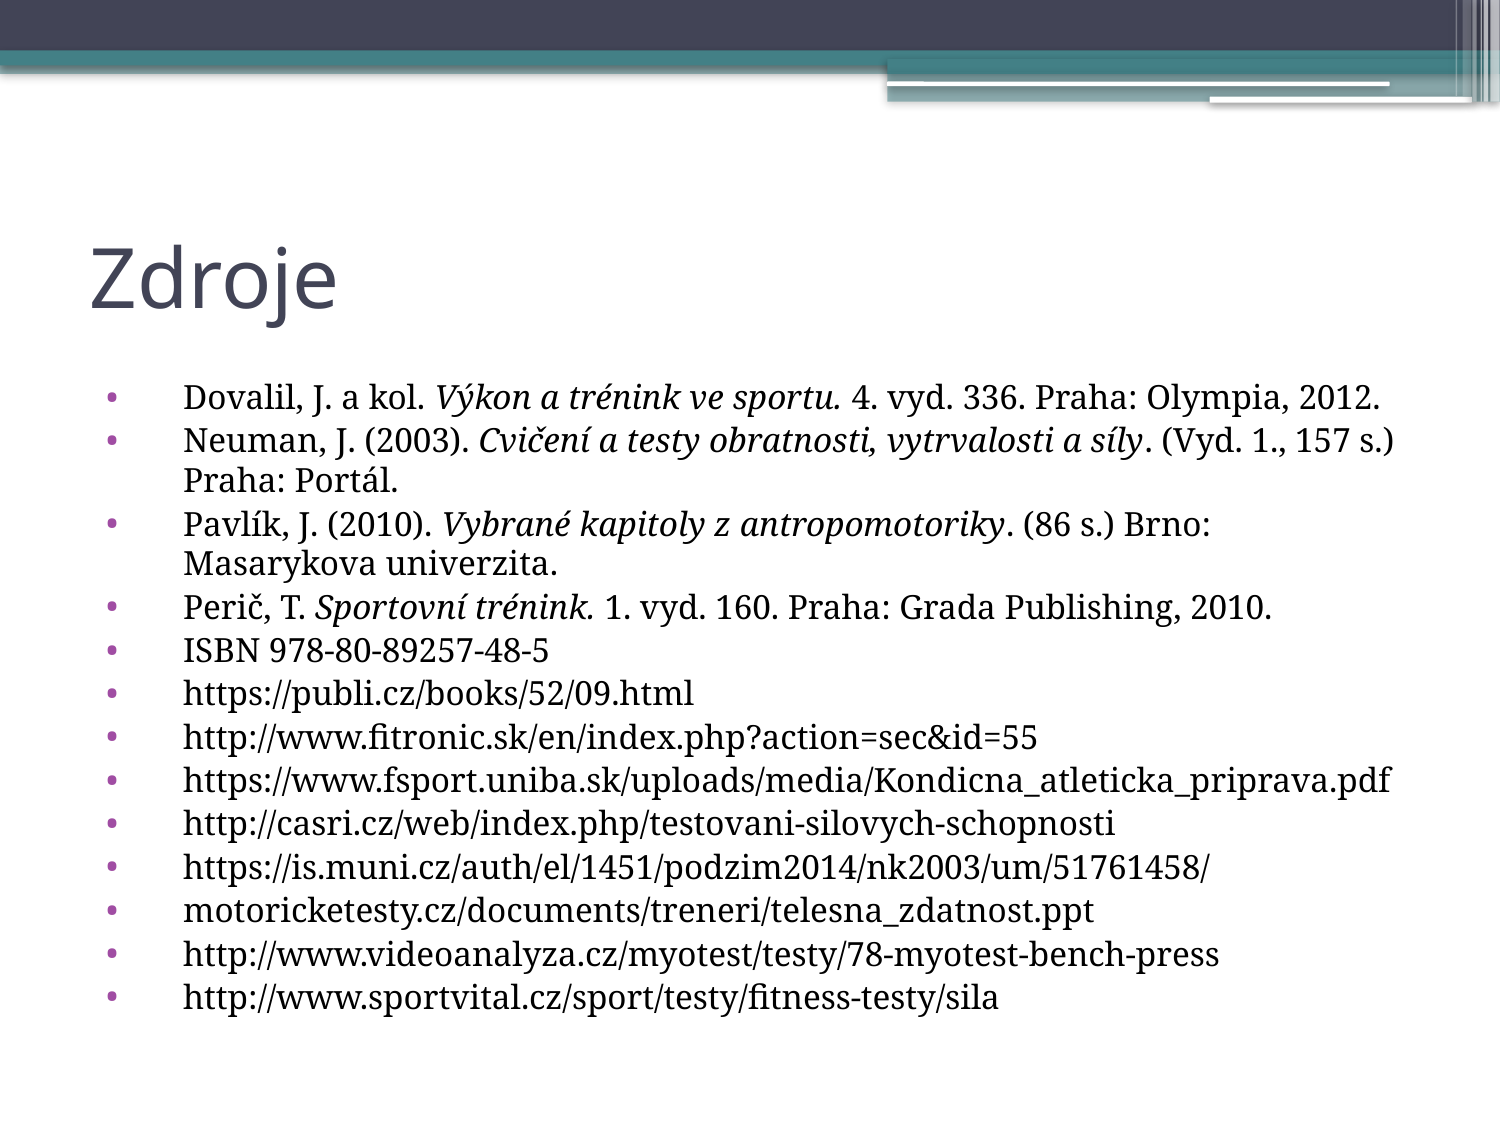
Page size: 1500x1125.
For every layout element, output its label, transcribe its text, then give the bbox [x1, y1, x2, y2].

list Dovalil, J. a kol. Výkon a trénink ve sportu. 4. vyd. 336. Praha: Olympia, 2012. Neuman, J. (2003). Cvičení a testy obratnosti, vytrvalosti a síly. (Vyd. 1., 157 s.) Praha: Portál. Pavlík, J. (2010). Vybrané kapitoly z antropomotoriky. (86 s.) Brno: Masarykova univerzita. Perič, T. Sportovní trénink. 1. vyd. 160. Praha: Grada Publishing, 2010. ISBN 978-80-89257-48-5 https://publi.cz/books/52/09.html http://www.fitronic.sk/en/index.php?action=sec&id=55 https://www.fsport.uniba.sk/uploads/media/Kondicna_atleticka_priprava.pdf http://casri.cz/web/index.php/testovani-silovych-schopnosti https://is.muni.cz/auth/el/1451/podzim2014/nk2003/um/51761458/ motoricketesty.cz/documents/treneri/telesna_zdatnost.ppt http://www.videoanalyza.cz/myotest/testy/78-myotest-bench-press http://www.sportvital.cz/sport/testy/fitness-testy/sila [75, 368, 1425, 1079]
title Zdroje [75, 187, 1425, 363]
